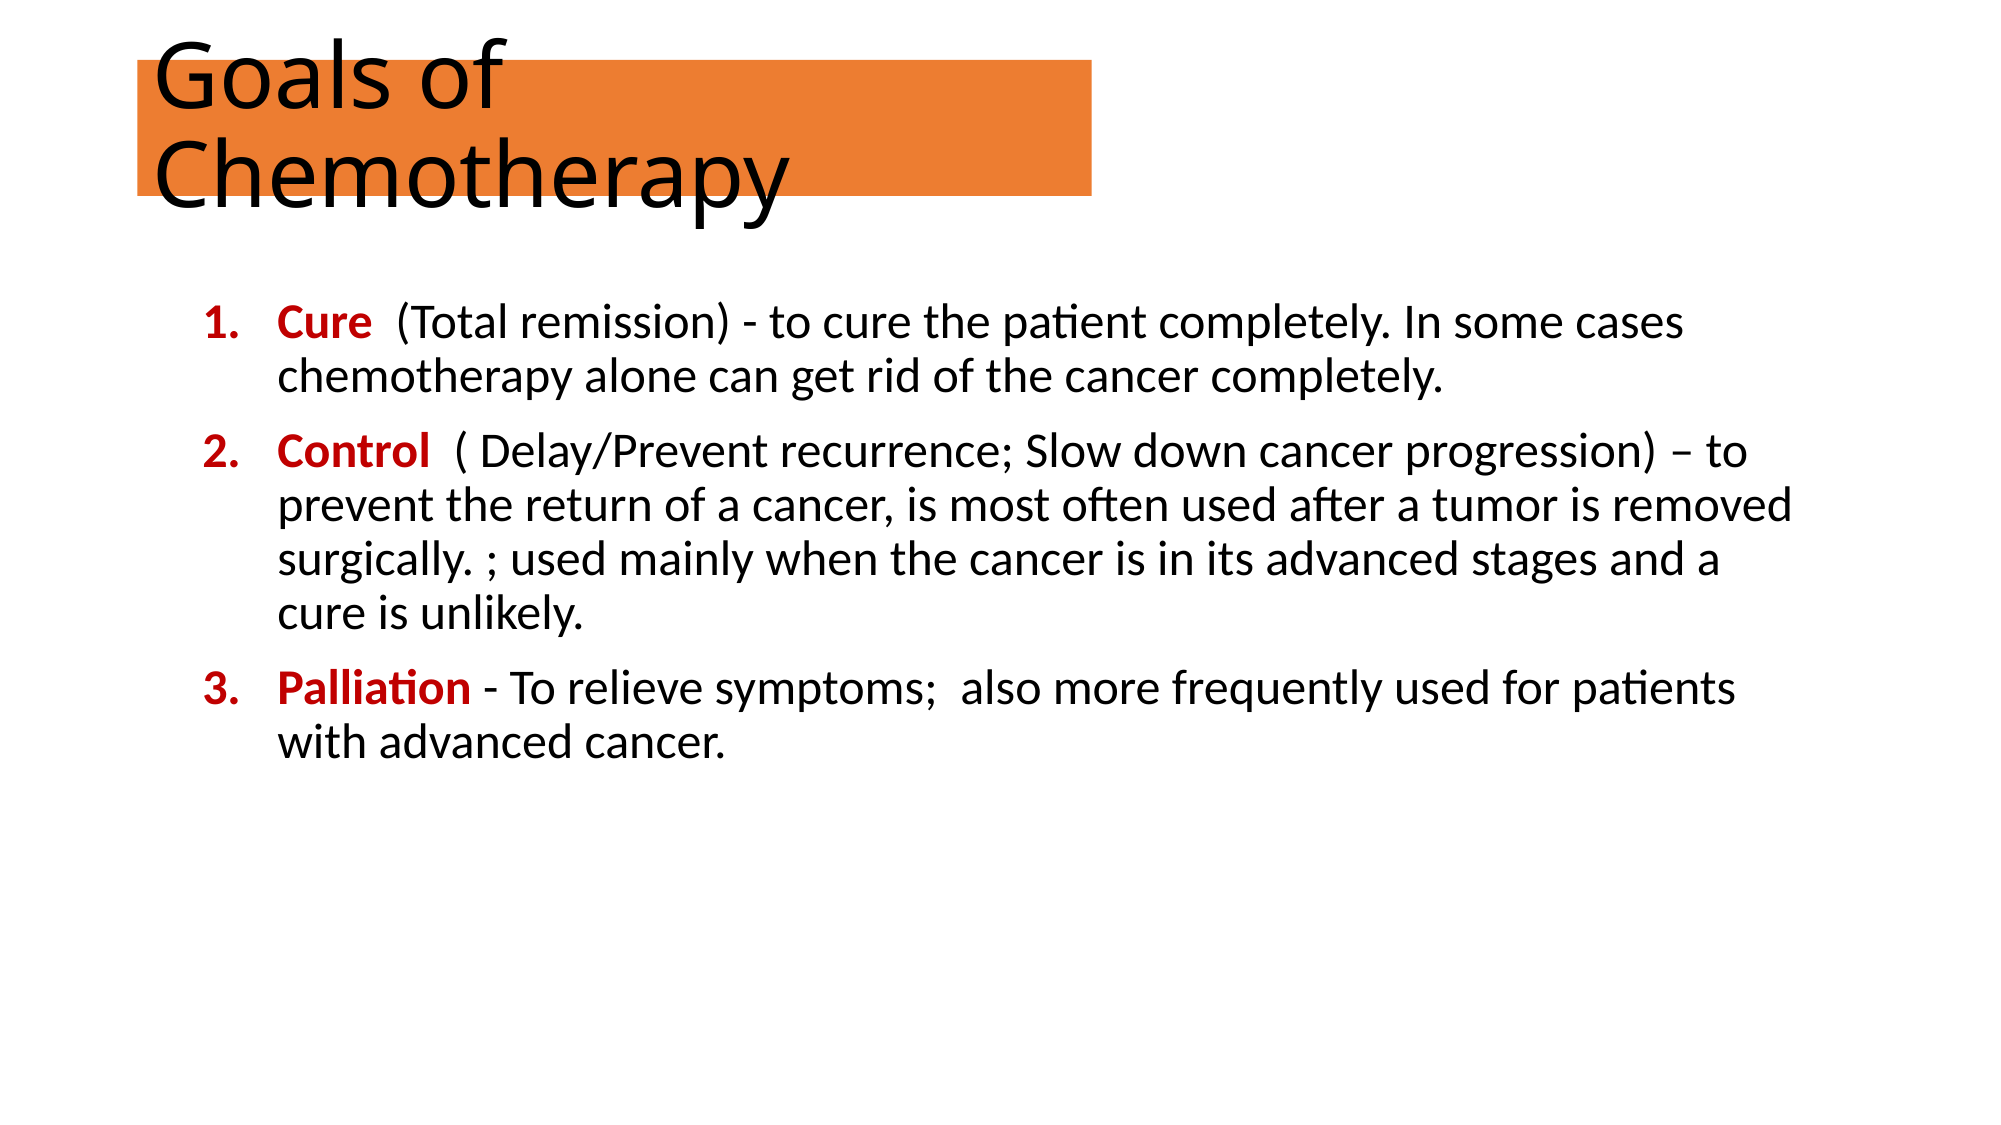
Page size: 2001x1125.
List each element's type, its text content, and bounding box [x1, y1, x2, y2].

title Goals of Chemotherapy [137, 59, 1092, 196]
list Cure (Total remission) - to cure the patient completely. In some cases chemotherapy alone can get rid of the cancer completely. Control ( Delay/Prevent recurrence; Slow down cancer progression) – to prevent the return of a cancer, is most often used after a tumor is removed surgically. ; used mainly when the cancer is in its advanced stages and a cure is unlikely. Palliation - To relieve symptoms; also more frequently used for patients with advanced cancer. [187, 287, 1813, 1050]
